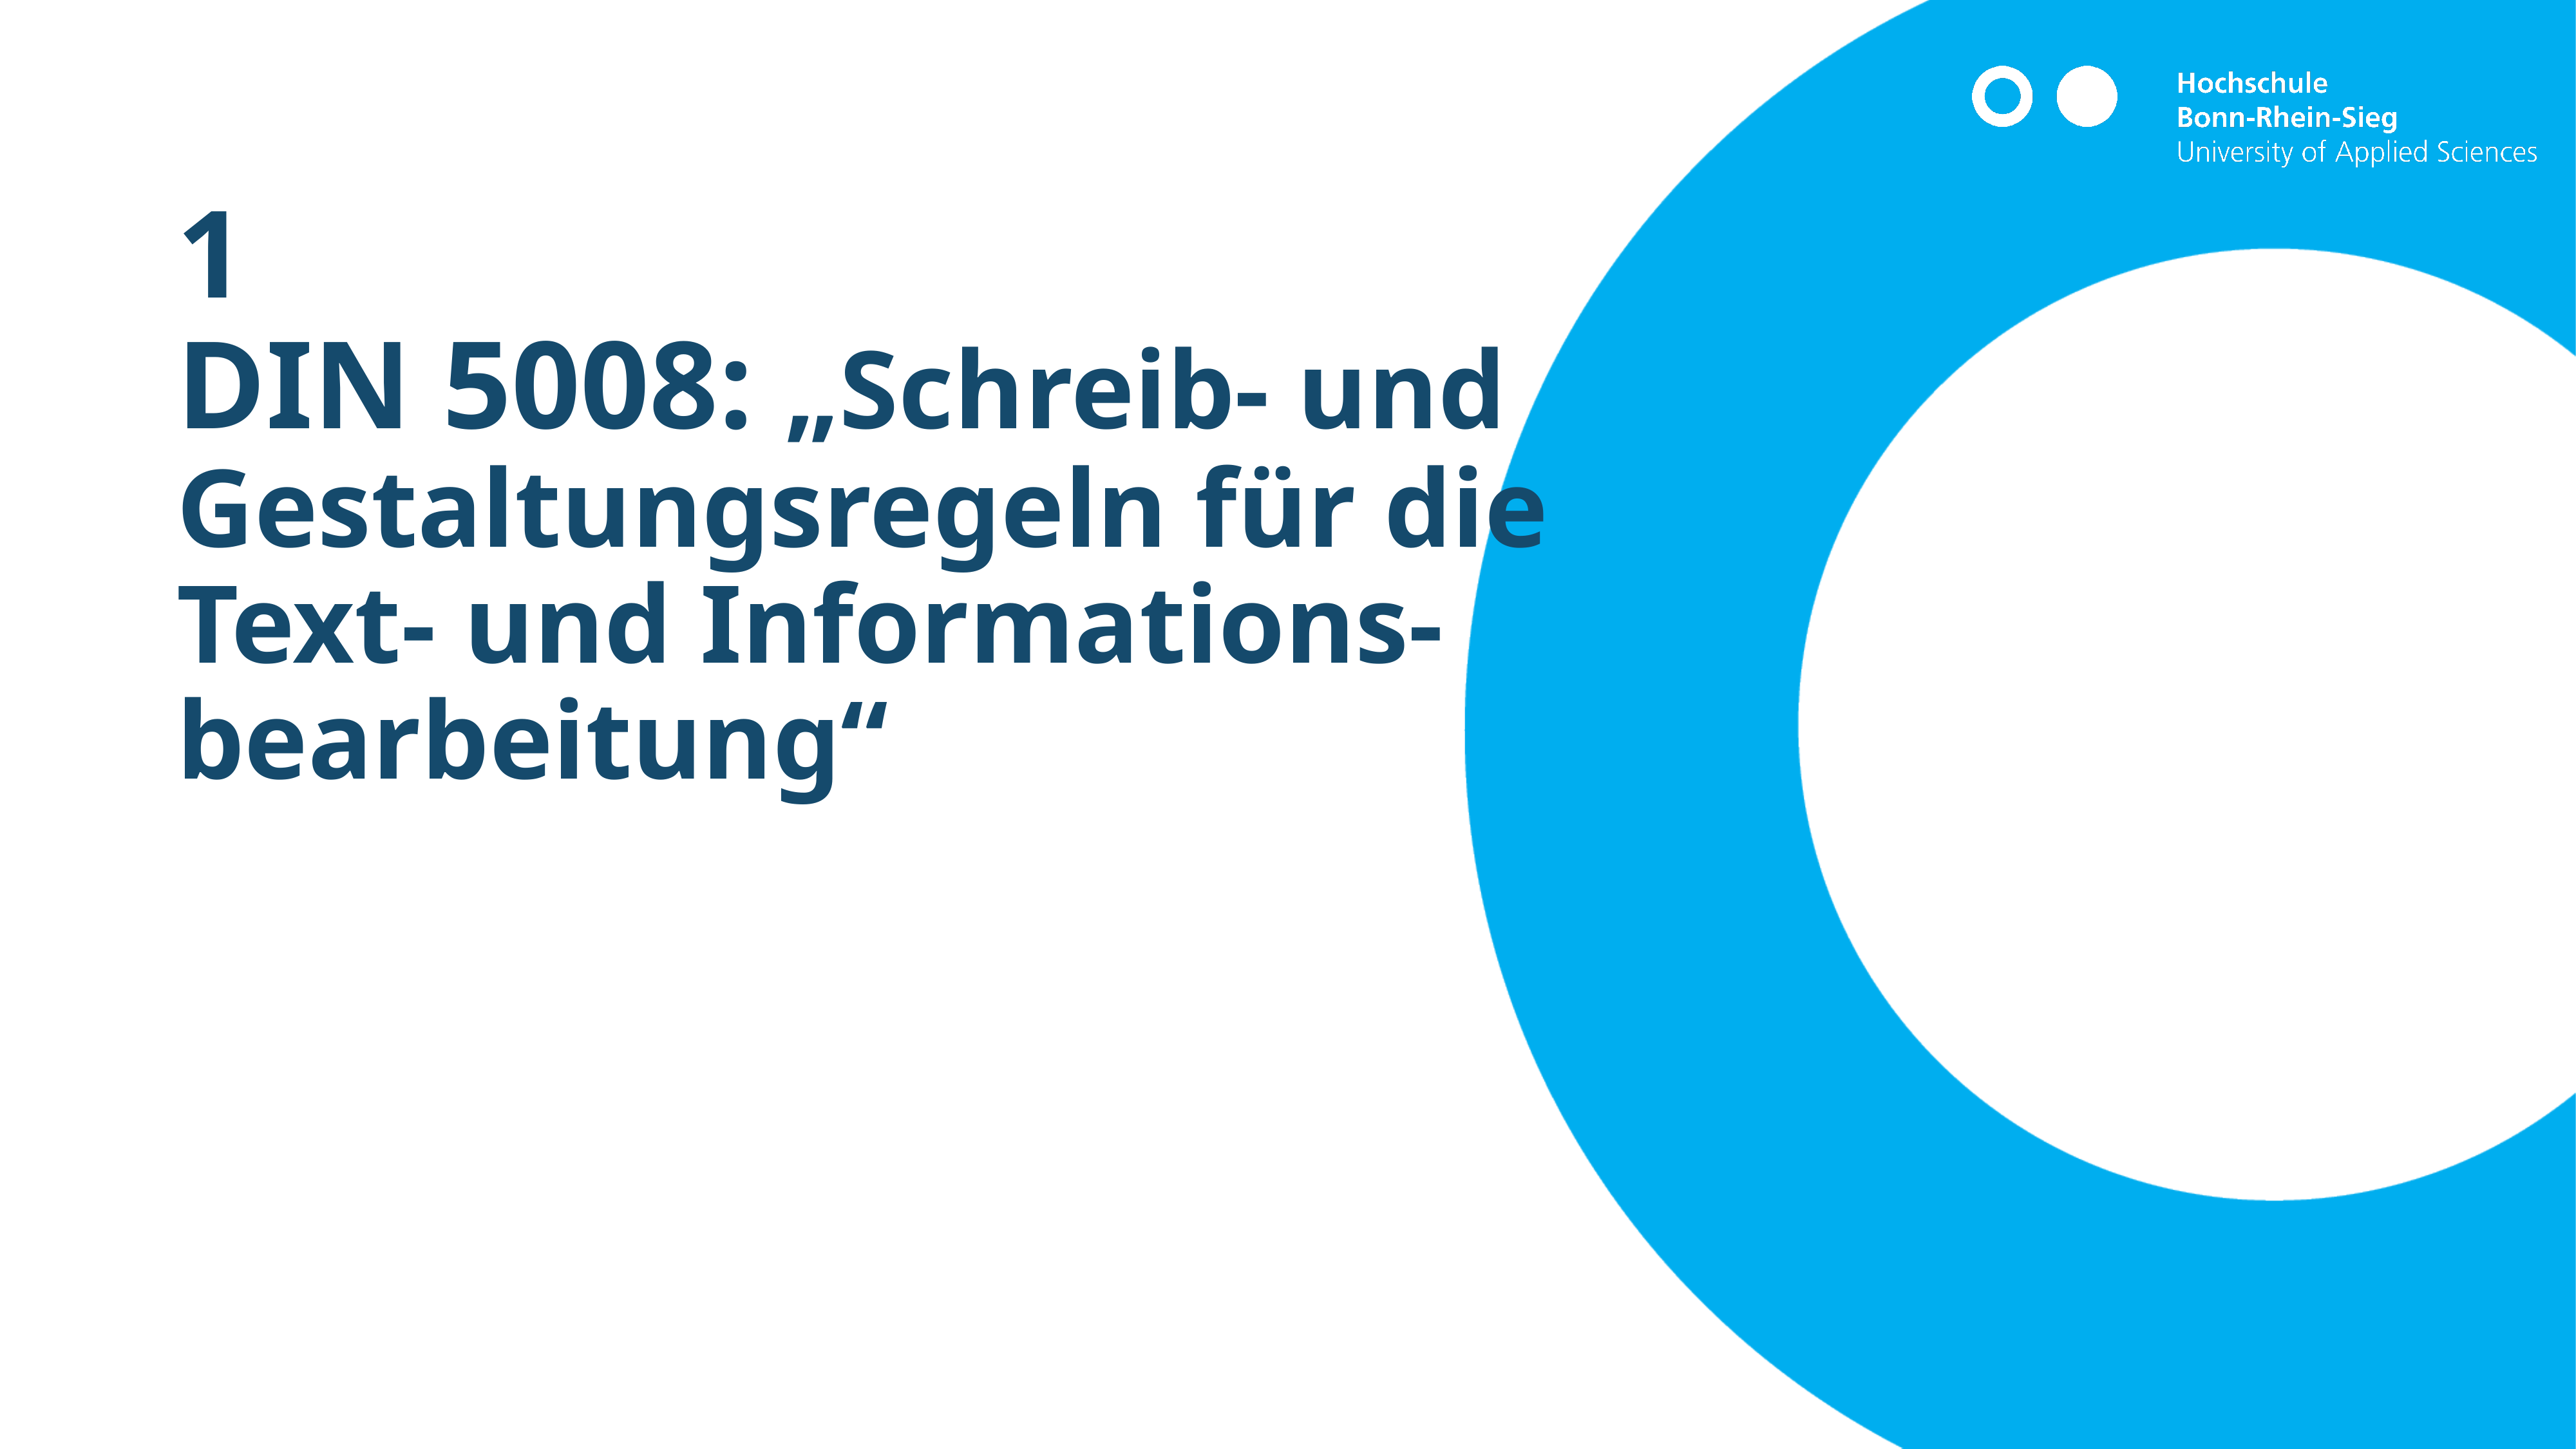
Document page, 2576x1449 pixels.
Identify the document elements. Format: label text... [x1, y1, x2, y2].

picture [2400, 151, 2411, 160]
picture [2472, 148, 2482, 160]
picture [0, 0, 1929, 1449]
picture [2452, 149, 2456, 160]
picture [2199, 78, 2213, 93]
picture [2275, 106, 2288, 127]
picture [2231, 113, 2244, 127]
picture [2501, 150, 2504, 159]
picture [2206, 147, 2208, 161]
title 1 DIN 5008: „Schreib- und Gestaltungsregeln für die Text- und Informations- bearbeitung“ [167, 302, 2099, 807]
picture [2423, 140, 2426, 161]
picture [2272, 71, 2285, 92]
picture [2195, 113, 2210, 127]
picture [2439, 145, 2443, 151]
picture [2289, 79, 2302, 93]
picture [2213, 113, 2226, 127]
picture [2514, 150, 2525, 161]
picture [2258, 108, 2271, 127]
picture [2057, 66, 2117, 126]
picture [2303, 148, 2306, 159]
picture [2343, 142, 2347, 147]
picture [2179, 73, 2194, 92]
picture [2230, 71, 2242, 92]
picture [2292, 113, 2305, 127]
picture [2380, 147, 2383, 160]
picture [2216, 78, 2226, 93]
picture [2382, 113, 2396, 133]
picture [2286, 157, 2289, 162]
picture [2444, 151, 2448, 160]
picture [2366, 113, 2380, 127]
picture [2179, 108, 2192, 127]
picture [1806, 248, 2576, 1200]
picture [2309, 113, 2311, 127]
picture [2344, 108, 2355, 127]
picture [1973, 66, 2032, 126]
picture [2314, 78, 2327, 93]
picture [2260, 154, 2264, 160]
picture [2316, 113, 2329, 127]
picture [2246, 78, 2255, 93]
picture [2360, 113, 2362, 127]
picture [2338, 153, 2351, 156]
picture [2231, 149, 2242, 160]
picture [2307, 71, 2310, 92]
picture [2259, 78, 2269, 93]
